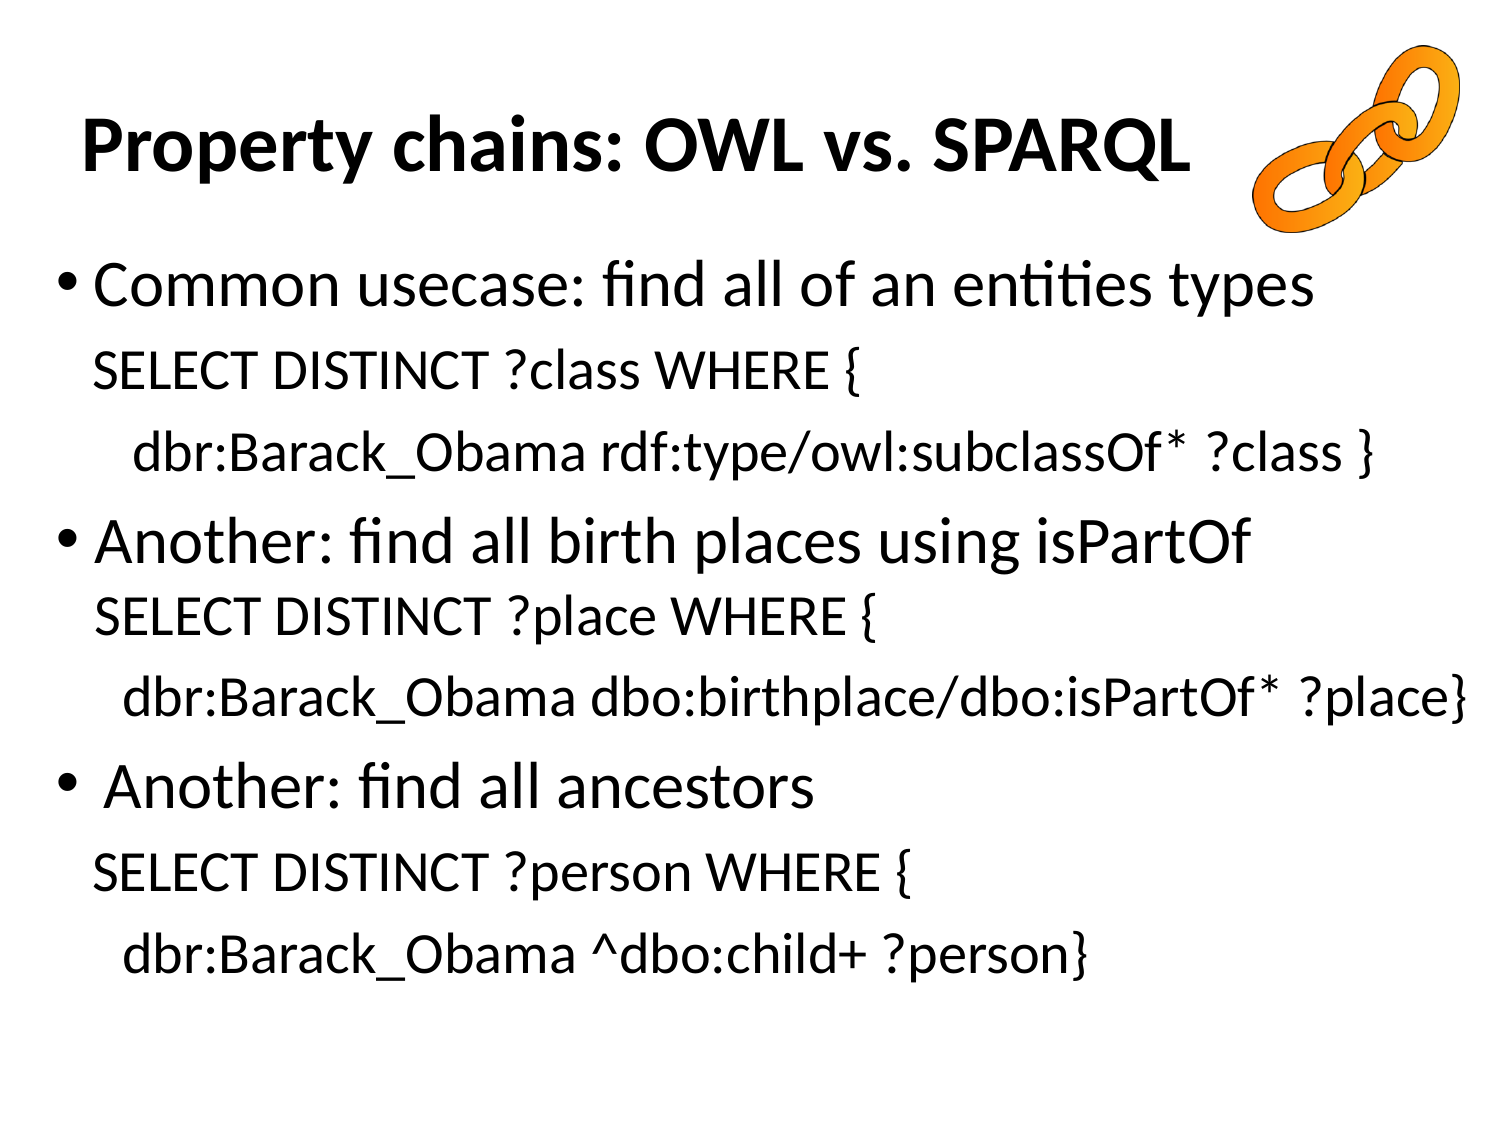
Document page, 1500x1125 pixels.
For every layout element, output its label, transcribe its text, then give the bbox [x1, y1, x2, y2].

picture [1251, 44, 1460, 233]
list Common usecase: find all of an entities types SELECT DISTINCT ?class WHERE { dbr:Barack_Obama rdf:type/owl:subclassOf* ?class } Another: find all birth places using isPartOf SELECT DISTINCT ?place WHERE { dbr:Barack_Obama dbo:birthplace/dbo:isPartOf* ?place} Another: find all ancestors SELECT DISTINCT ?person WHERE { dbr:Barack_Obama ^dbo:child+ ?person} [40, 232, 1500, 1080]
title Property chains: OWL vs. SPARQL [40, 45, 1234, 232]
